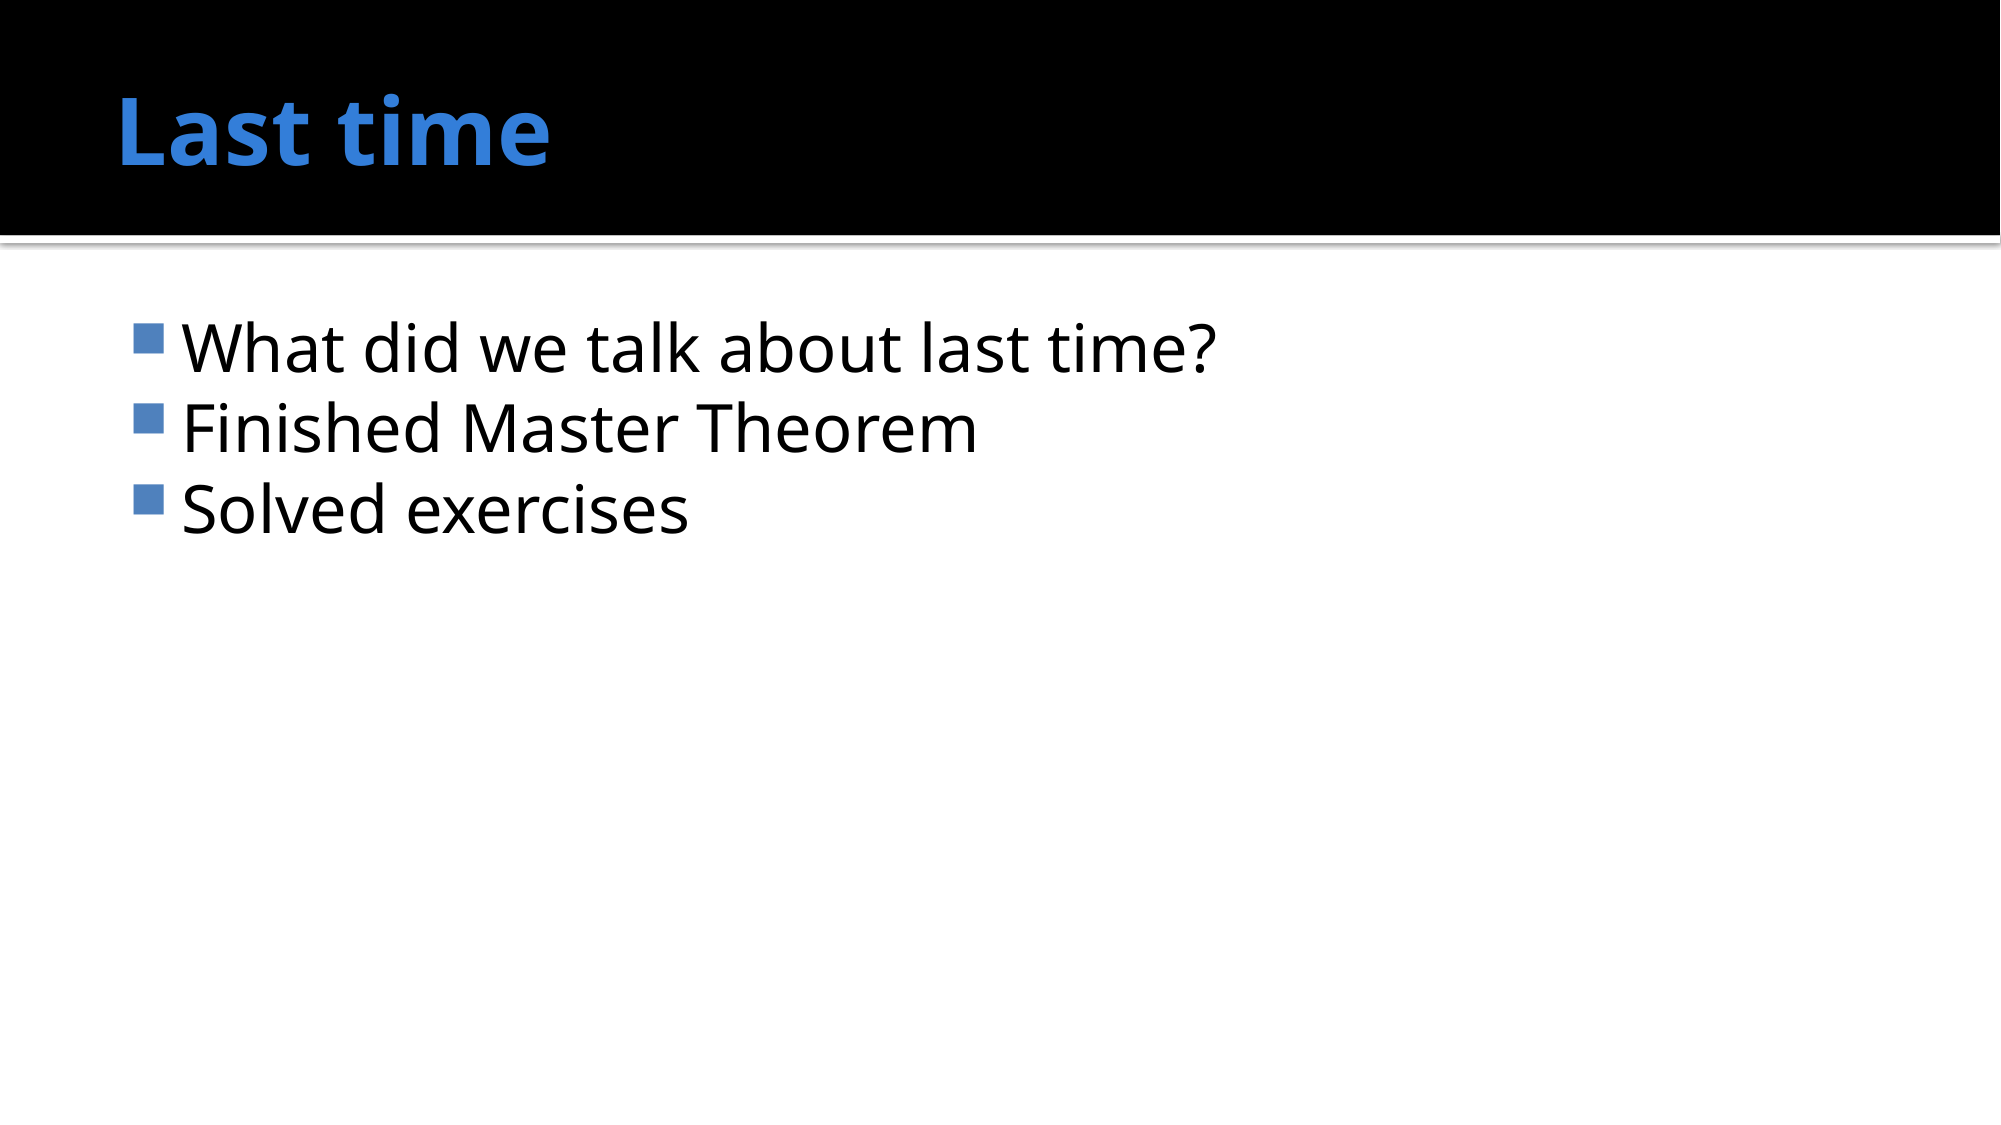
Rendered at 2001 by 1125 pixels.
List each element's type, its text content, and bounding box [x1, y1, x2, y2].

title Last time [99, 25, 1900, 231]
list What did we talk about last time? Finished Master Theorem Solved exercises [99, 291, 1900, 1050]
